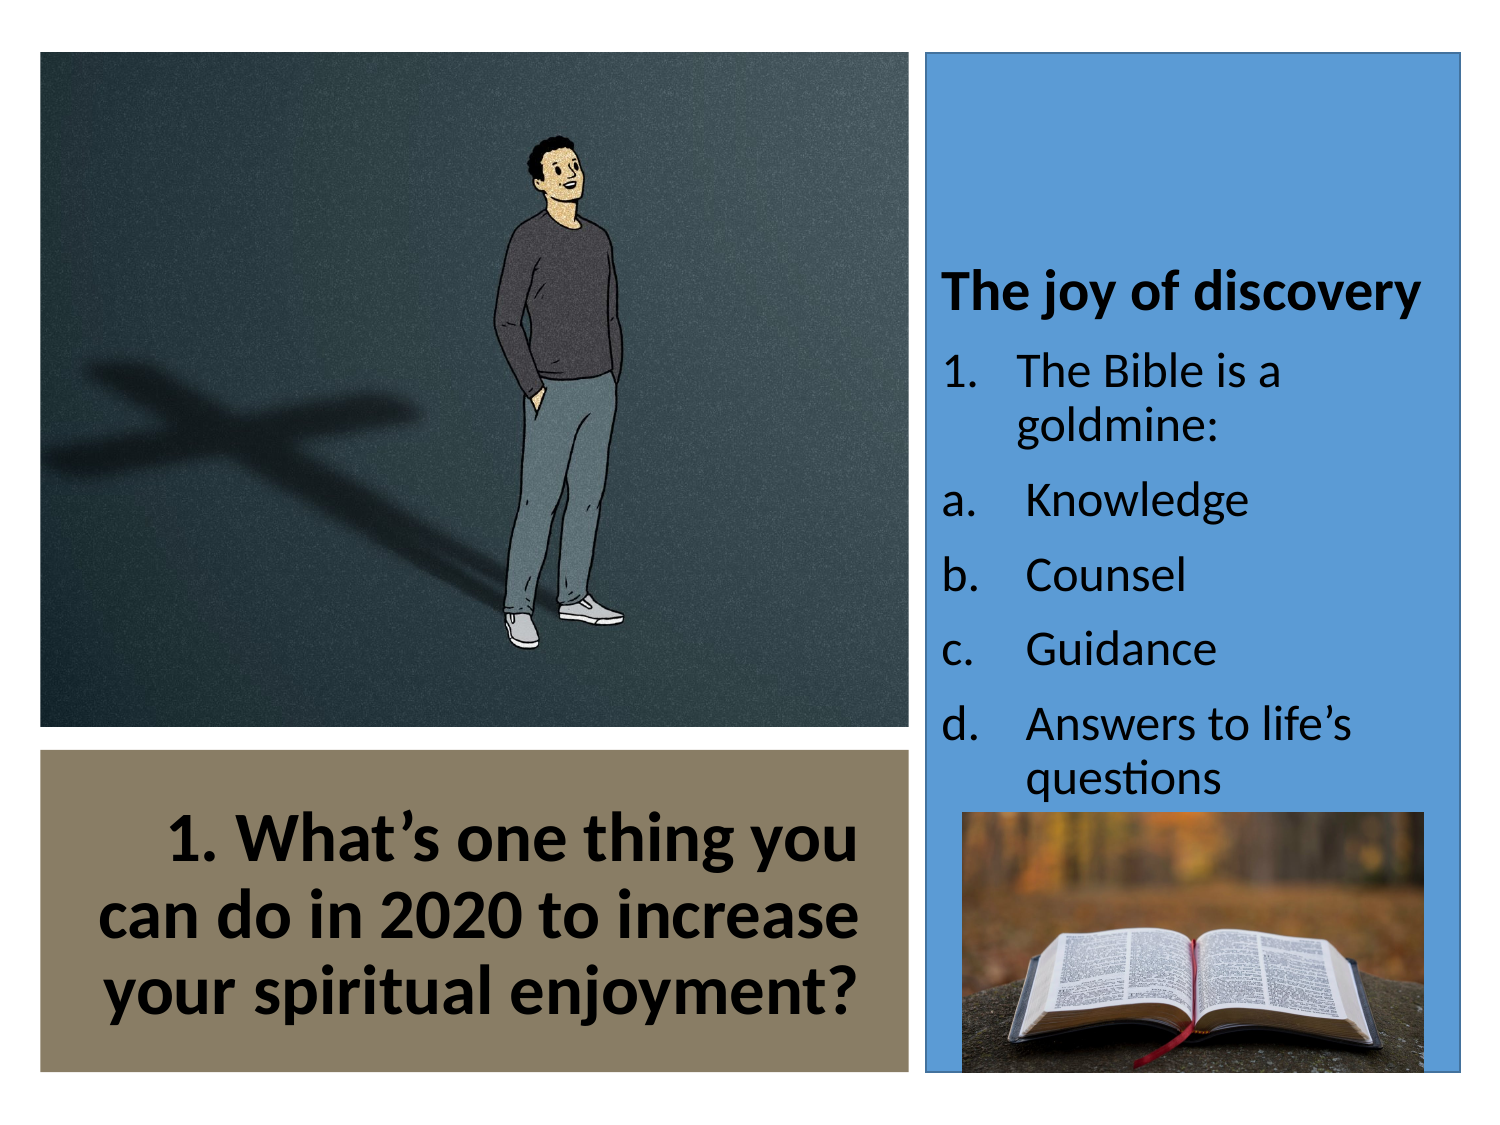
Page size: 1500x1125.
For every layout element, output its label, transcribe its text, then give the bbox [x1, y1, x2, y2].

list The joy of discovery The Bible is a goldmine: Knowledge Counsel Guidance Answers to life’s questions [925, 52, 1461, 1073]
text_box [39, 749, 910, 1073]
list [40, 52, 909, 727]
picture [962, 812, 1424, 1073]
text_box 1. What’s one thing you can do in 2020 to increase your spiritual enjoyment? [64, 781, 876, 1049]
